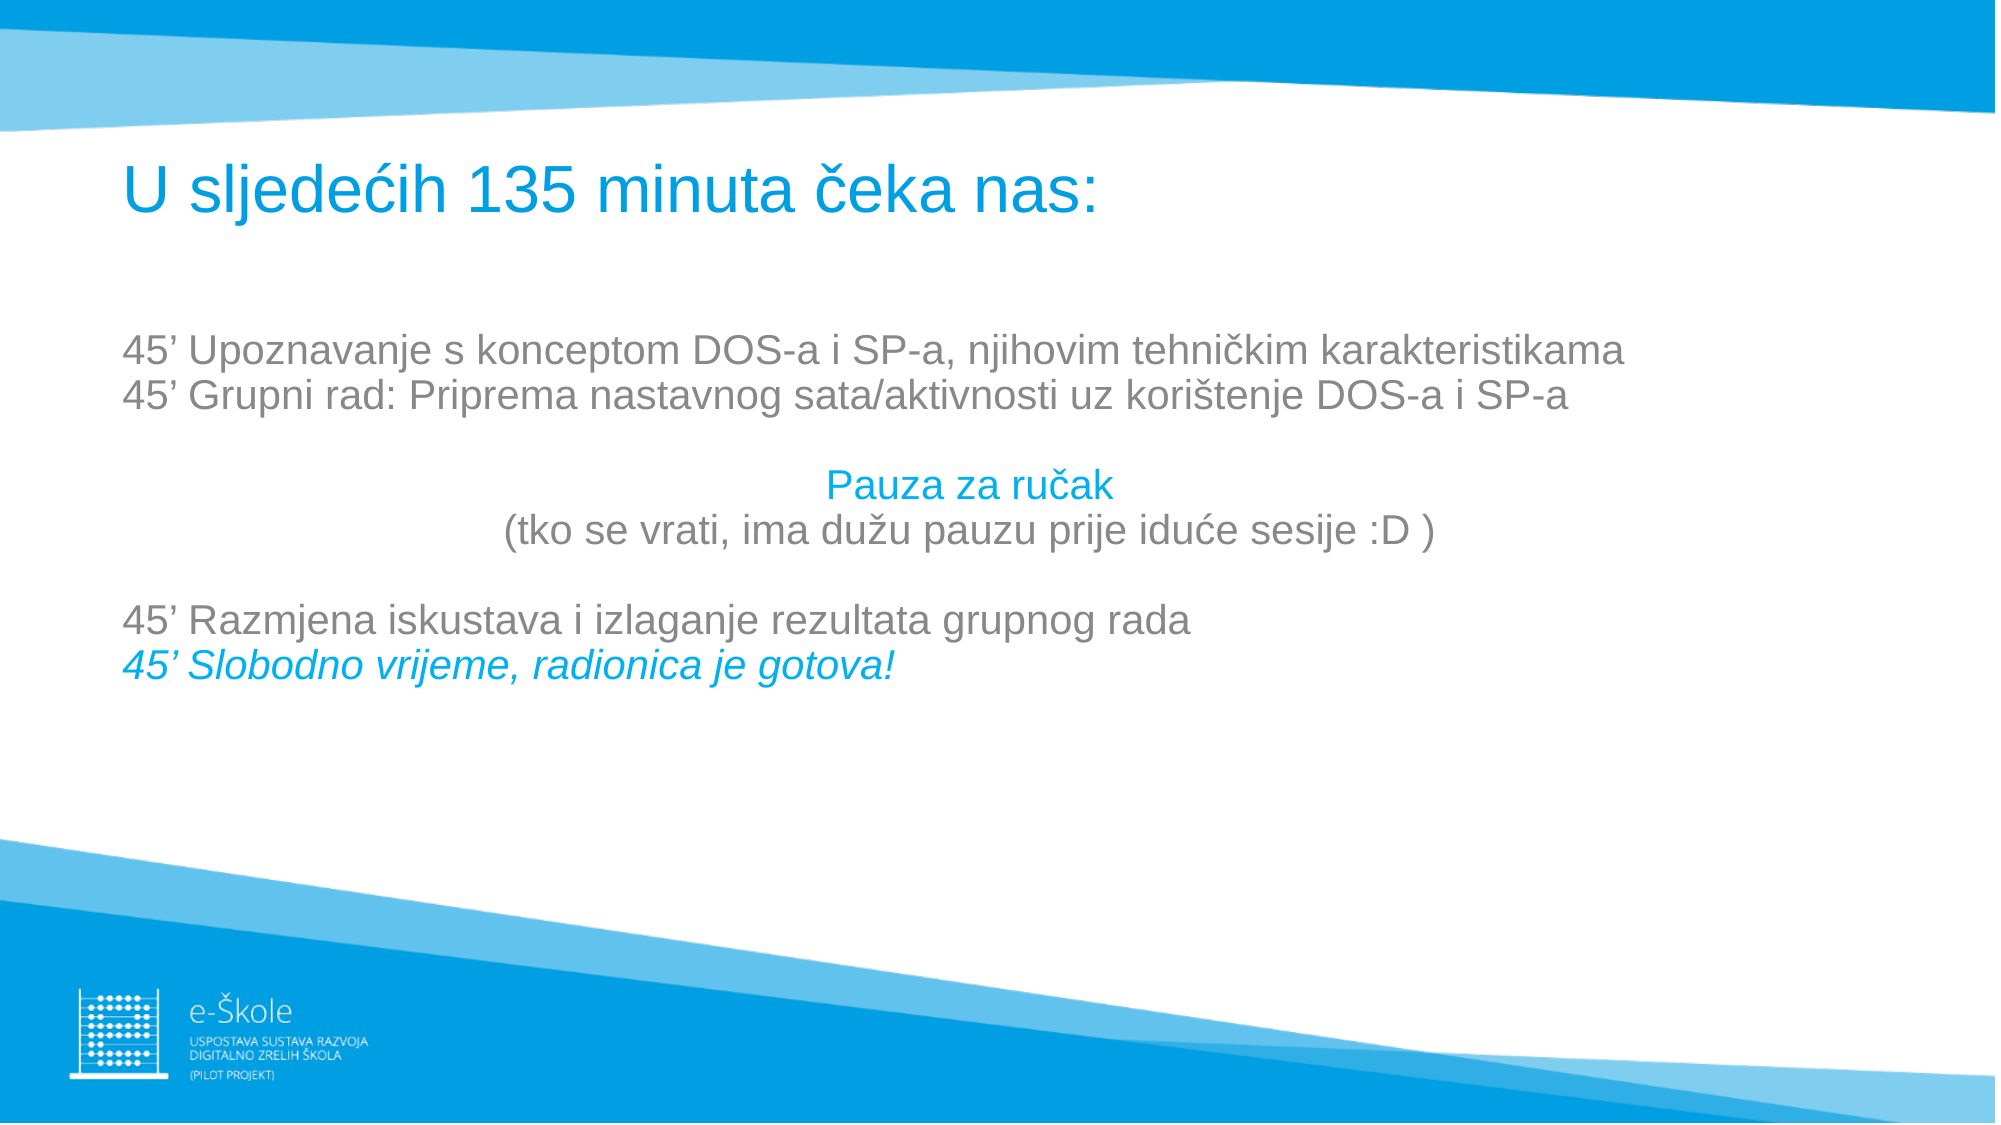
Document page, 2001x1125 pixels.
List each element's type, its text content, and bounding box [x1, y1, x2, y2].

picture [278, 1011, 291, 1018]
picture [191, 1008, 204, 1018]
list 45’ Upoznavanje s konceptom DOS-a i SP-a, njihovim tehničkim karakteristikama 45’ Grupni rad: Priprema nastavnog sata/aktivnosti uz korištenje DOS-a i SP-a Pauza za ručak (tko se vrati, ima dužu pauzu prije iduće sesije :D ) 45’ Razmjena iskustava i izlaganje rezultata grupnog rada 45’ Slobodno vrijeme, radionica je gotova! [107, 313, 1833, 907]
picture [204, 1037, 210, 1045]
picture [240, 1053, 247, 1059]
picture [0, 29, 1995, 1123]
picture [223, 1051, 231, 1059]
picture [237, 999, 243, 1022]
picture [355, 1038, 361, 1046]
picture [70, 989, 168, 1079]
title U sljedećih 135 minuta čeka nas: [107, 155, 1833, 242]
picture [197, 1052, 204, 1059]
picture [221, 1037, 236, 1045]
picture [223, 996, 231, 1001]
